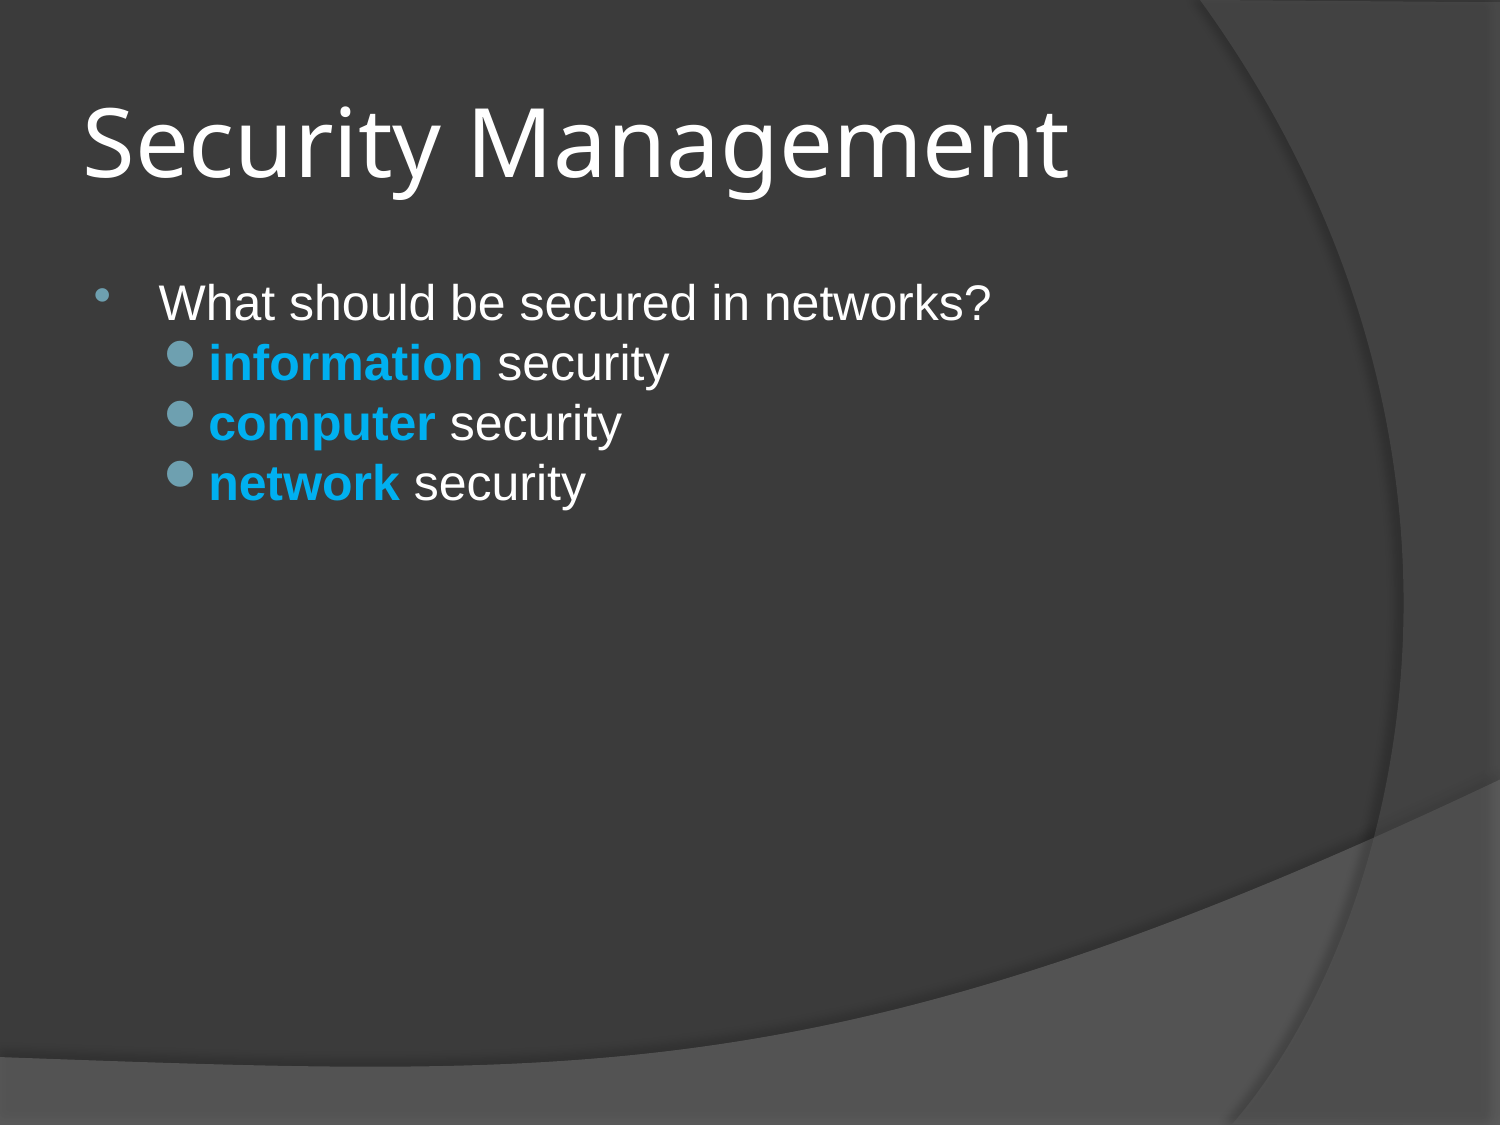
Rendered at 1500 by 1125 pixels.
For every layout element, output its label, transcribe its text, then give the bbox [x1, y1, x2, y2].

title Security Management [75, 45, 1300, 233]
list What should be secured in networks? information security computer security network security [75, 262, 1300, 1005]
